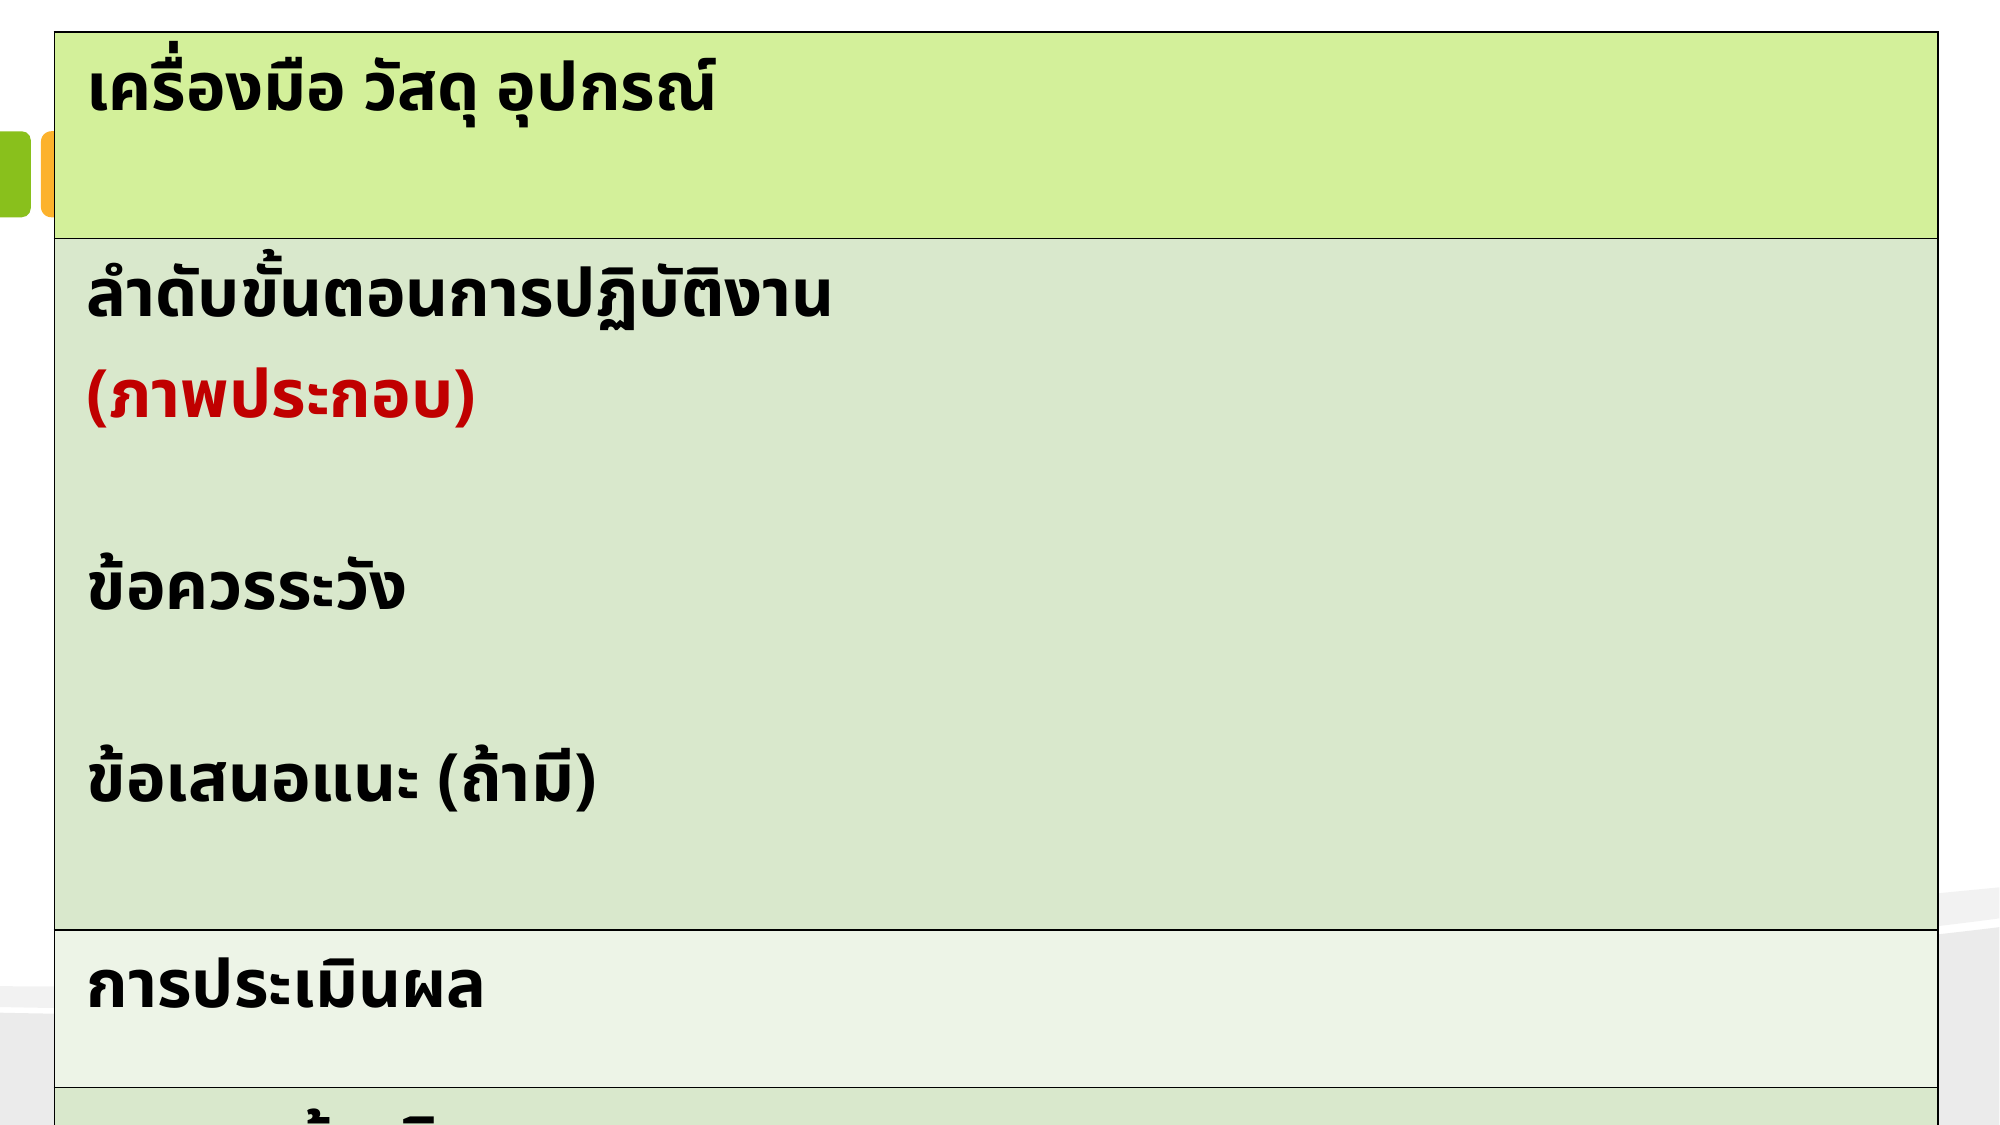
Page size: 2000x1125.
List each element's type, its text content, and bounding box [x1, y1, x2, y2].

table_header เครื่องมือ วัสดุ อุปกรณ์ [55, 33, 1937, 238]
table_cell เอกสารอ้างอิง [55, 1088, 1937, 1125]
table_cell การประเมินผล [55, 931, 1937, 1087]
table_cell ลำดับขั้นตอนการปฏิบัติงาน (ภาพประกอบ) ข้อควรระวัง ข้อเสนอแนะ (ถ้ามี) [55, 239, 1937, 929]
